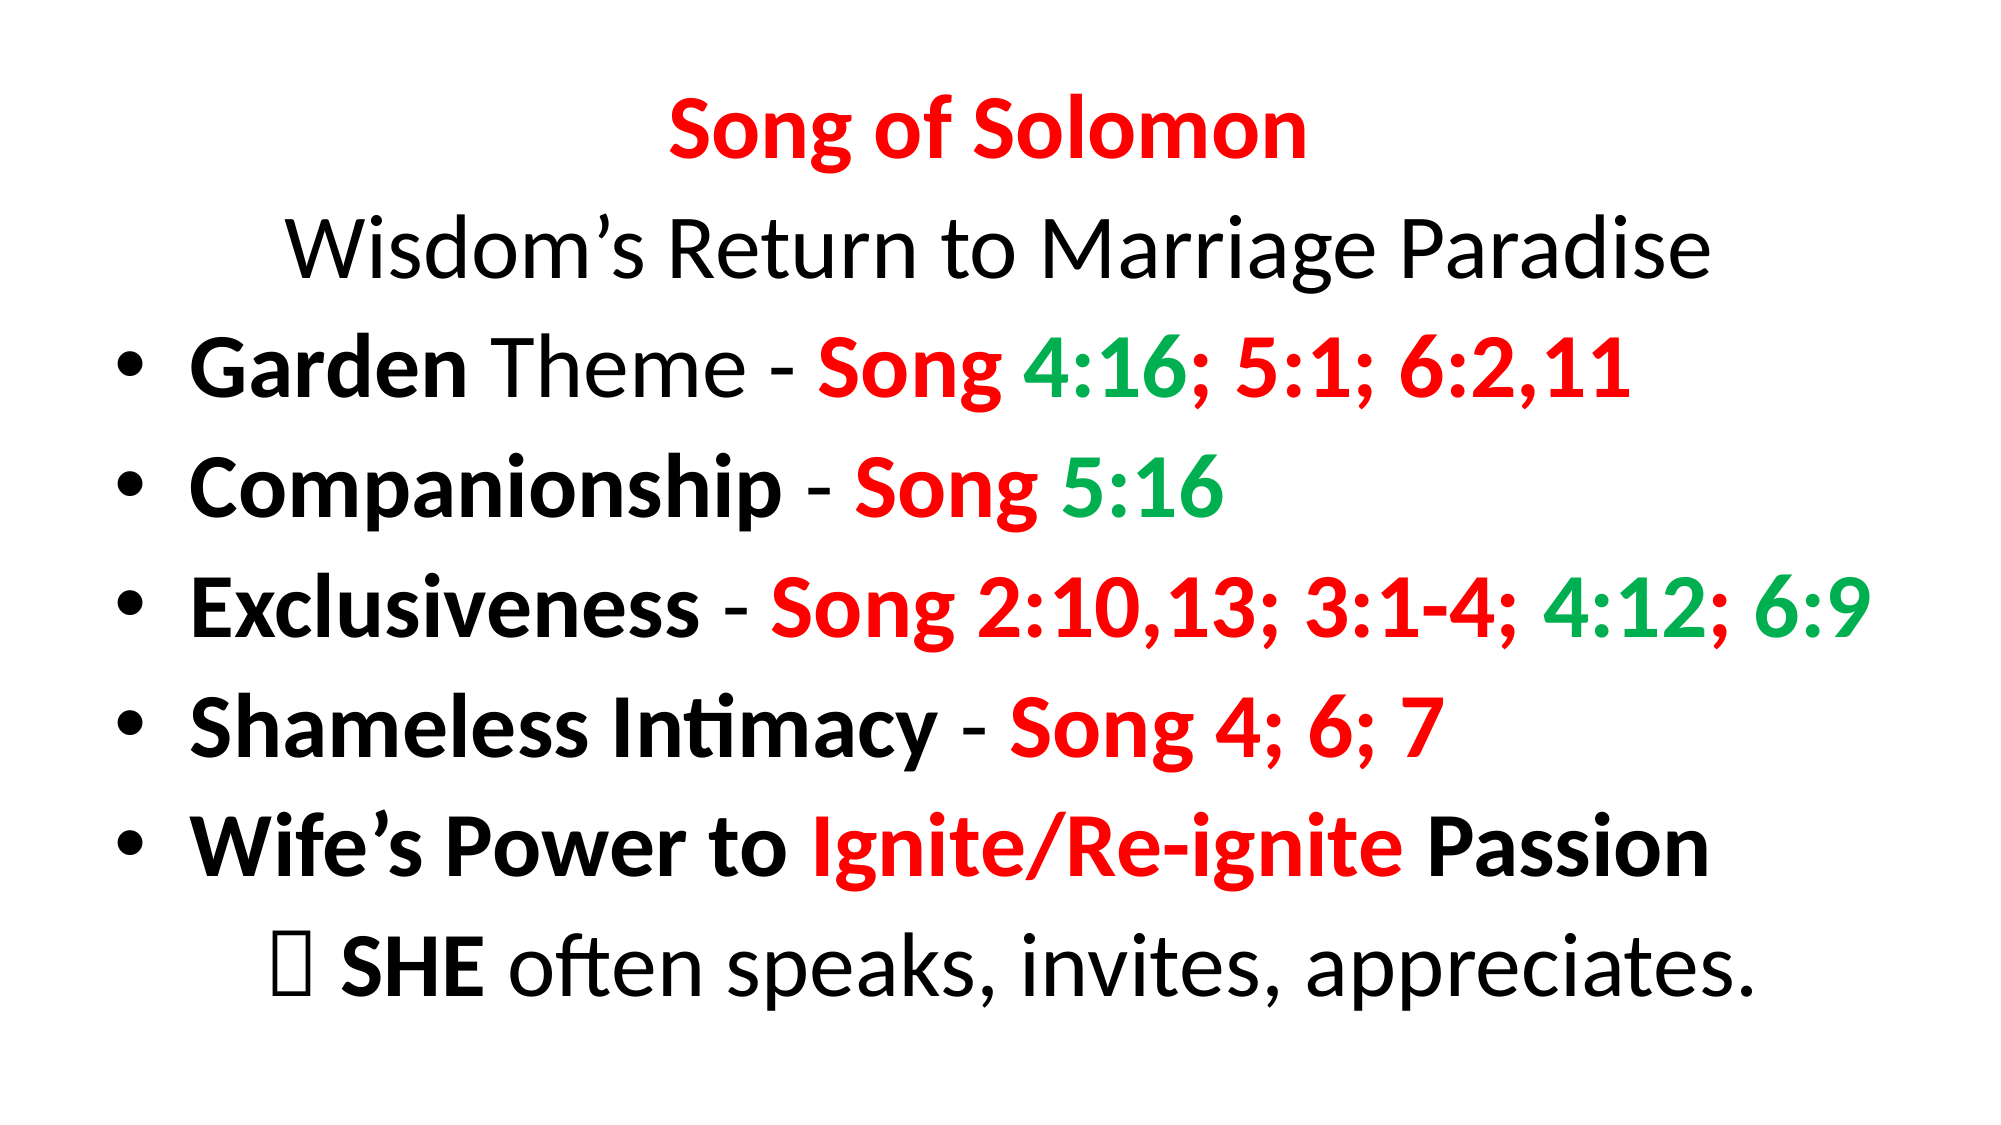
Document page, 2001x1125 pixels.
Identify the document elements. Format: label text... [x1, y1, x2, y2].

subtitle Song of Solomon Wisdom’s Return to Marriage Paradise Garden Theme - Song 4:16; 5:1; 6:2,11 Companionship - Song 5:16 Exclusiveness - Song 2:10,13; 3:1-4; 4:12; 6:9 Shameless Intimacy - Song 4; 6; 7 Wife’s Power to Ignite/Re-ignite Passion  SHE often speaks, invites, appreciates. [99, 71, 1900, 1045]
